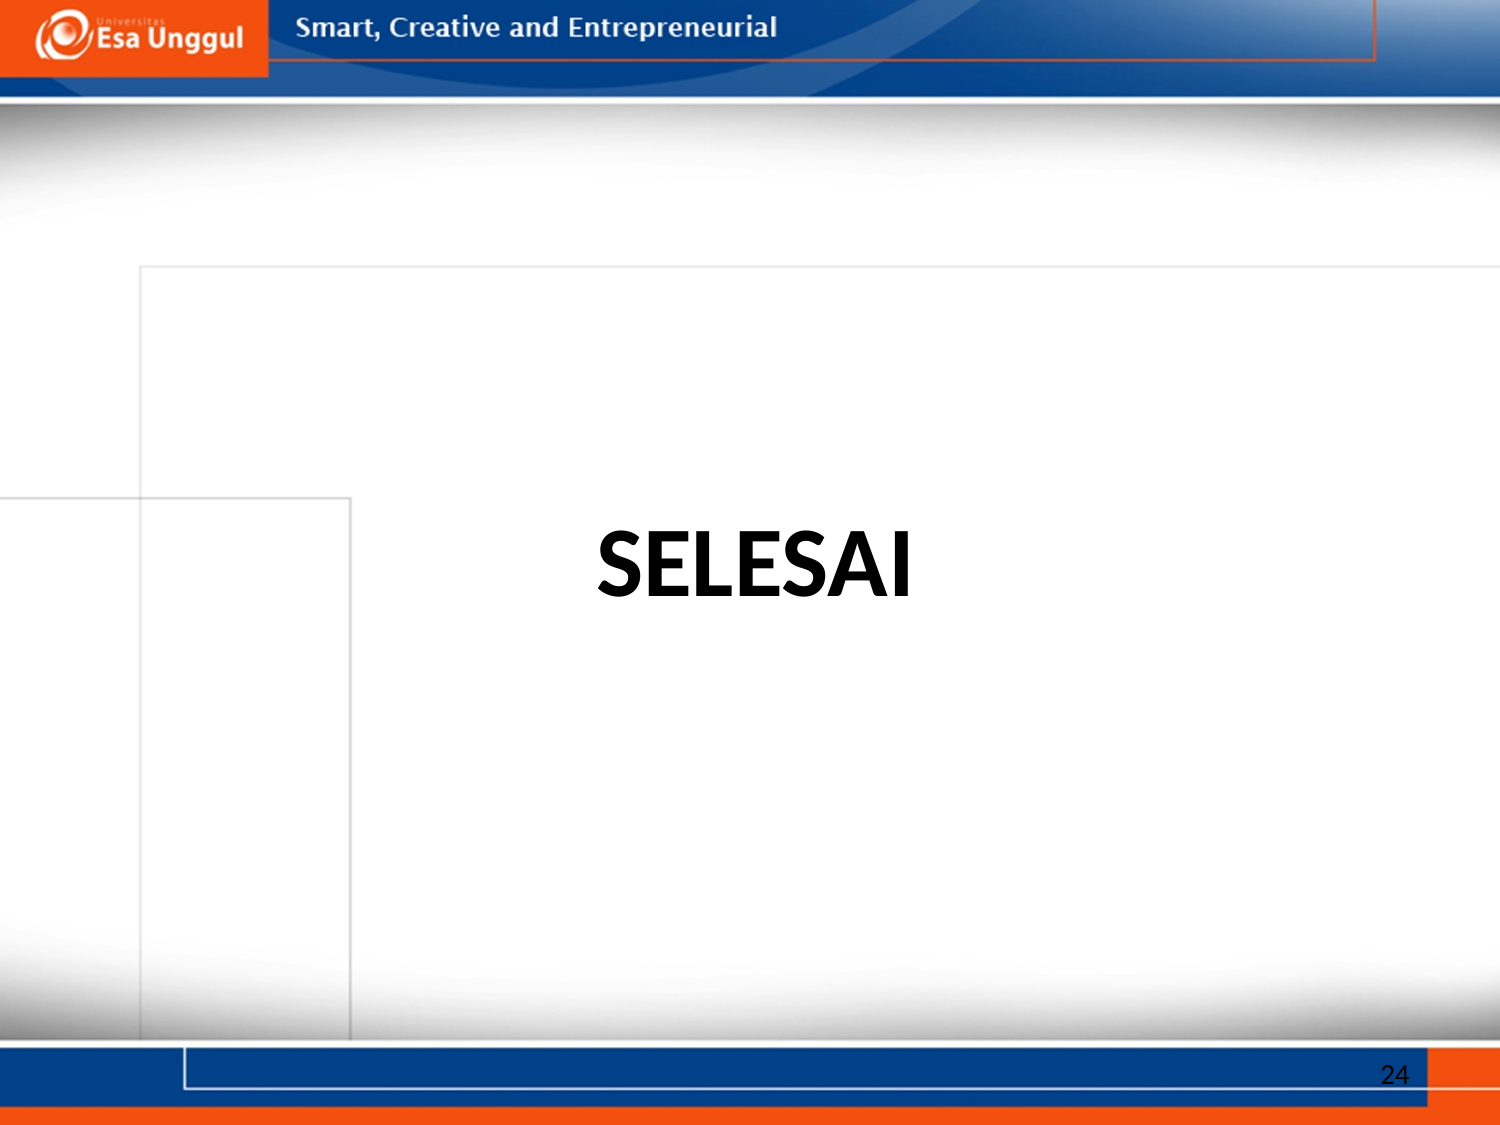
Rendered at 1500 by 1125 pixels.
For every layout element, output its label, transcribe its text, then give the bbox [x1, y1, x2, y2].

list SELESAI [75, 489, 1425, 640]
picture [0, 0, 1500, 1125]
slide_number 24 [1074, 1042, 1425, 1103]
